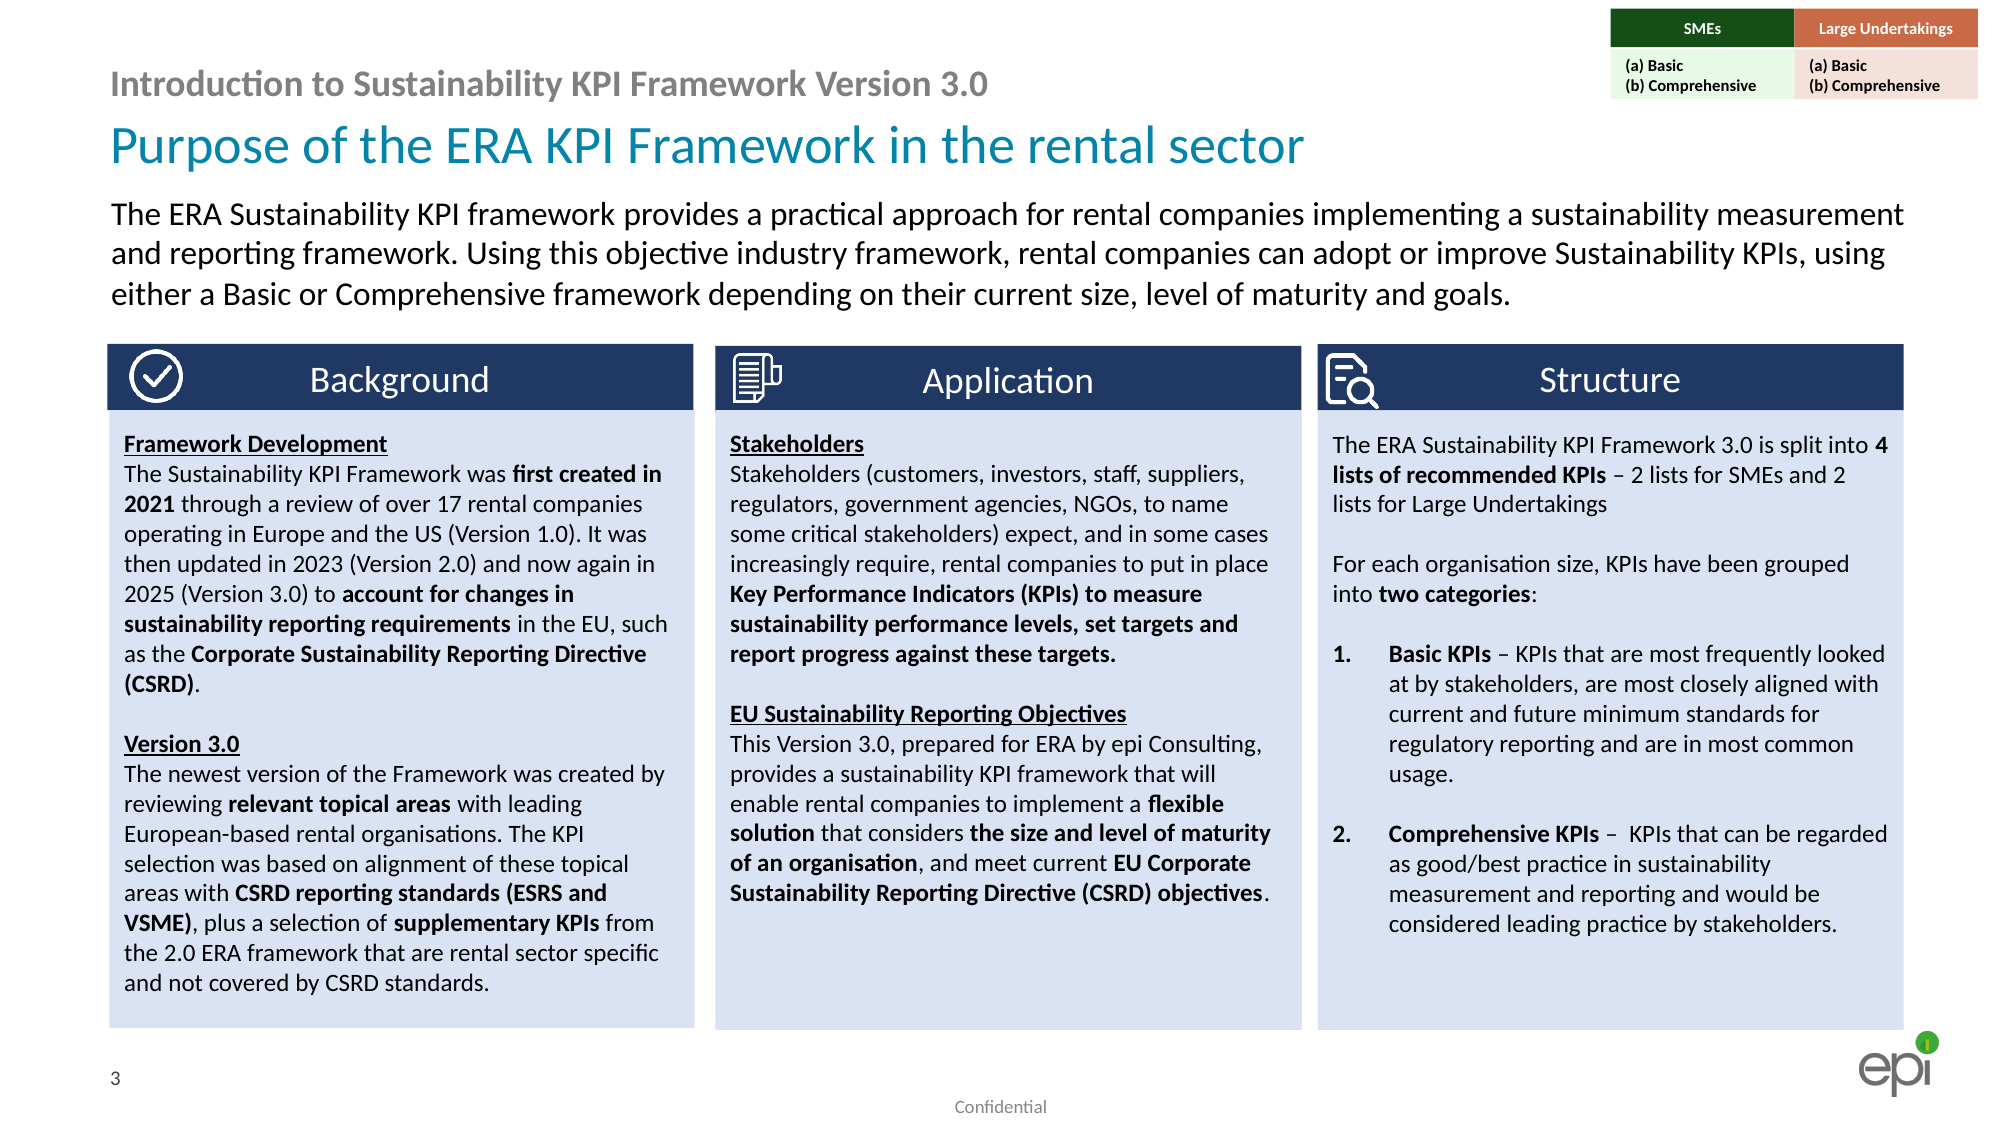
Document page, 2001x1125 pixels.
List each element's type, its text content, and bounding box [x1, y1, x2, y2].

picture [129, 349, 183, 403]
text_box The ERA Sustainability KPI Framework 3.0 is split into 4 lists of recommended KPIs – 2 lists for SMEs and 2 lists for Large Undertakings For each organisation size, KPIs have been grouped into two categories: Basic KPIs – KPIs that are most frequently looked at by stakeholders, are most closely aligned with current and future minimum standards for regulatory reporting and are in most common usage. Comprehensive KPIs – KPIs that can be regarded as good/best practice in sustainability measurement and reporting and would be considered leading practice by stakeholders. [1317, 410, 1904, 1030]
text_box Large Undertakings [1793, 7, 1979, 48]
text_box (a) Basic (b) Comprehensive [1793, 48, 1979, 100]
text_box Application [715, 345, 1302, 410]
picture [1323, 353, 1379, 409]
text_box The ERA Sustainability KPI framework provides a practical approach for rental companies implementing a sustainability measurement and reporting framework. Using this objective industry framework, rental companies can adopt or improve Sustainability KPIs, using either a Basic or Comprehensive framework depending on their current size, level of maturity and goals. [95, 210, 1938, 294]
list Purpose of the ERA KPI Framework in the rental sector [95, 109, 1904, 210]
text_box Structure [1317, 344, 1904, 410]
text_box Framework Development The Sustainability KPI Framework was first created in 2021 through a review of over 17 rental companies operating in Europe and the US (Version 1.0). It was then updated in 2023 (Version 2.0) and now again in 2025 (Version 3.0) to account for changes in sustainability reporting requirements in the EU, such as the Corporate Sustainability Reporting Directive (CSRD). Version 3.0 The newest version of the Framework was created by reviewing relevant topical areas with leading European-based rental organisations. The KPI selection was based on alignment of these topical areas with CSRD reporting standards (ESRS and VSME), plus a selection of supplementary KPIs from the 2.0 ERA framework that are rental sector specific and not covered by CSRD standards. [109, 410, 695, 1028]
picture [733, 353, 782, 403]
title Introduction to Sustainability KPI Framework Version 3.0 [95, 59, 1904, 109]
picture [1859, 1031, 1939, 1097]
text_box Background [107, 343, 694, 411]
text_box Stakeholders Stakeholders (customers, investors, staff, suppliers, regulators, government agencies, NGOs, to name some critical stakeholders) expect, and in some cases increasingly require, rental companies to put in place Key Performance Indicators (KPIs) to measure sustainability performance levels, set targets and report progress against these targets. EU Sustainability Reporting Objectives This Version 3.0, prepared for ERA by epi Consulting, provides a sustainability KPI framework that will enable rental companies to implement a flexible solution that considers the size and level of maturity of an organisation, and meet current EU Corporate Sustainability Reporting Directive (CSRD) objectives. [715, 410, 1302, 1030]
slide_number 3 [95, 1047, 541, 1108]
text_box (a) Basic (b) Comprehensive [1610, 48, 1793, 100]
text_box SMEs [1610, 7, 1793, 48]
